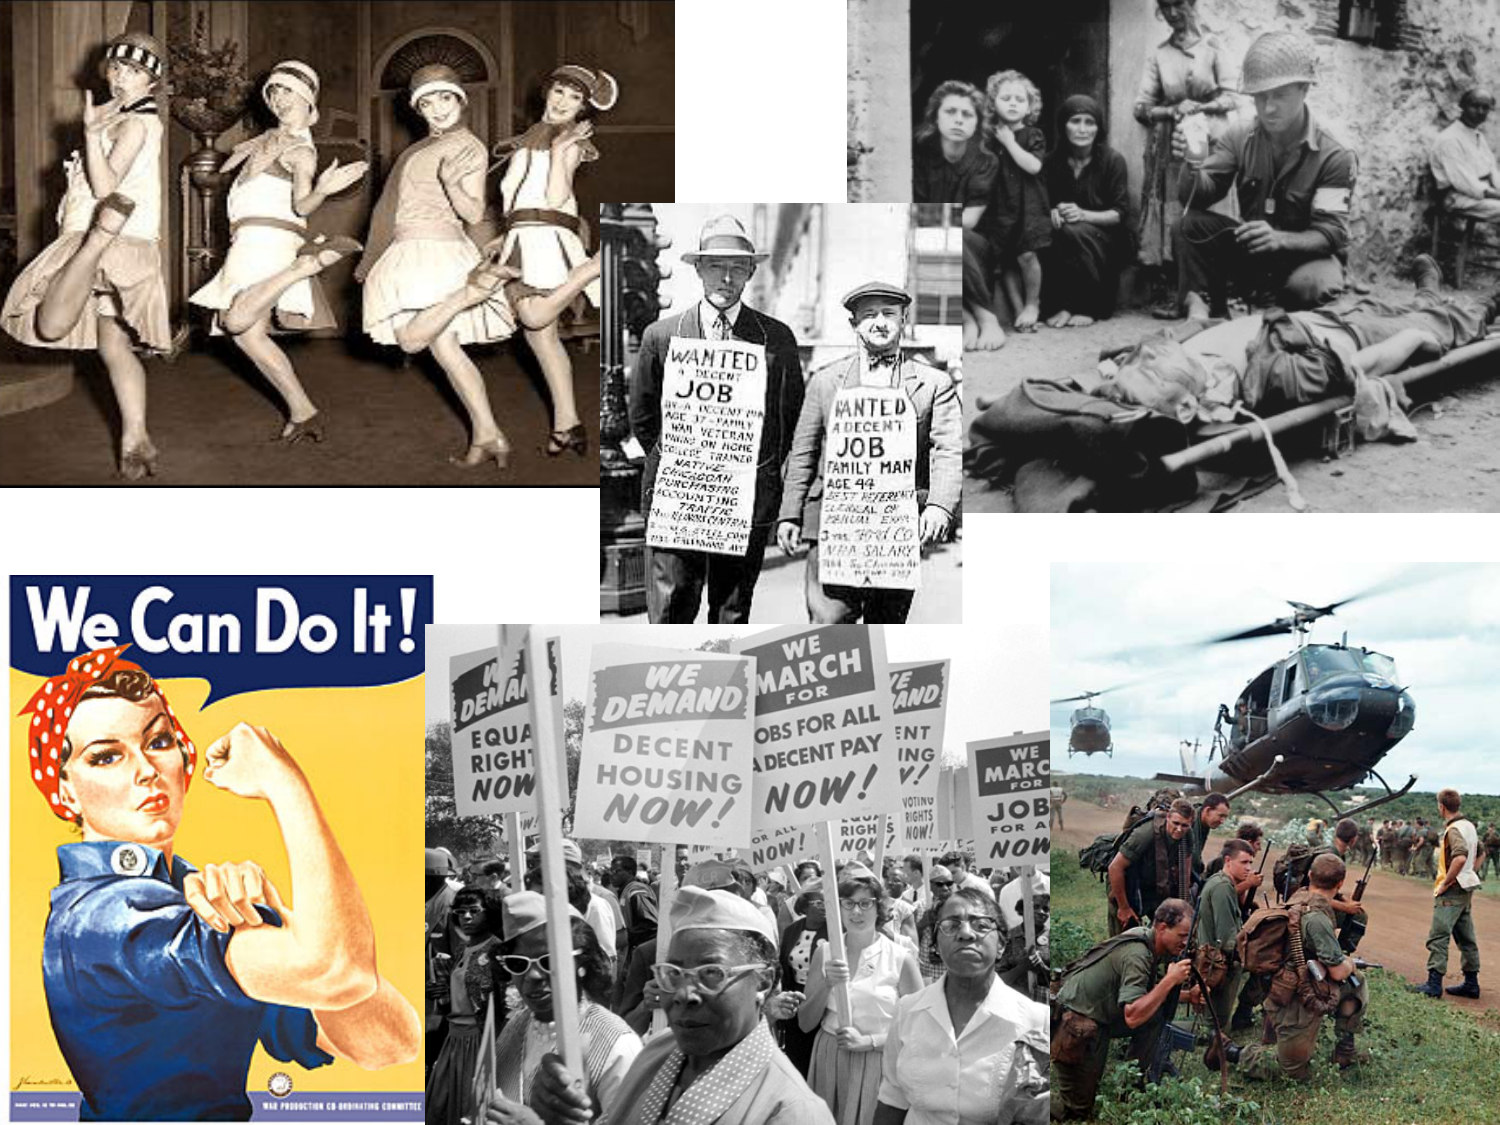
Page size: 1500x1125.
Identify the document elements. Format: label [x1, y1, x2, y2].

picture [0, 0, 1500, 1125]
list [847, 0, 1500, 513]
